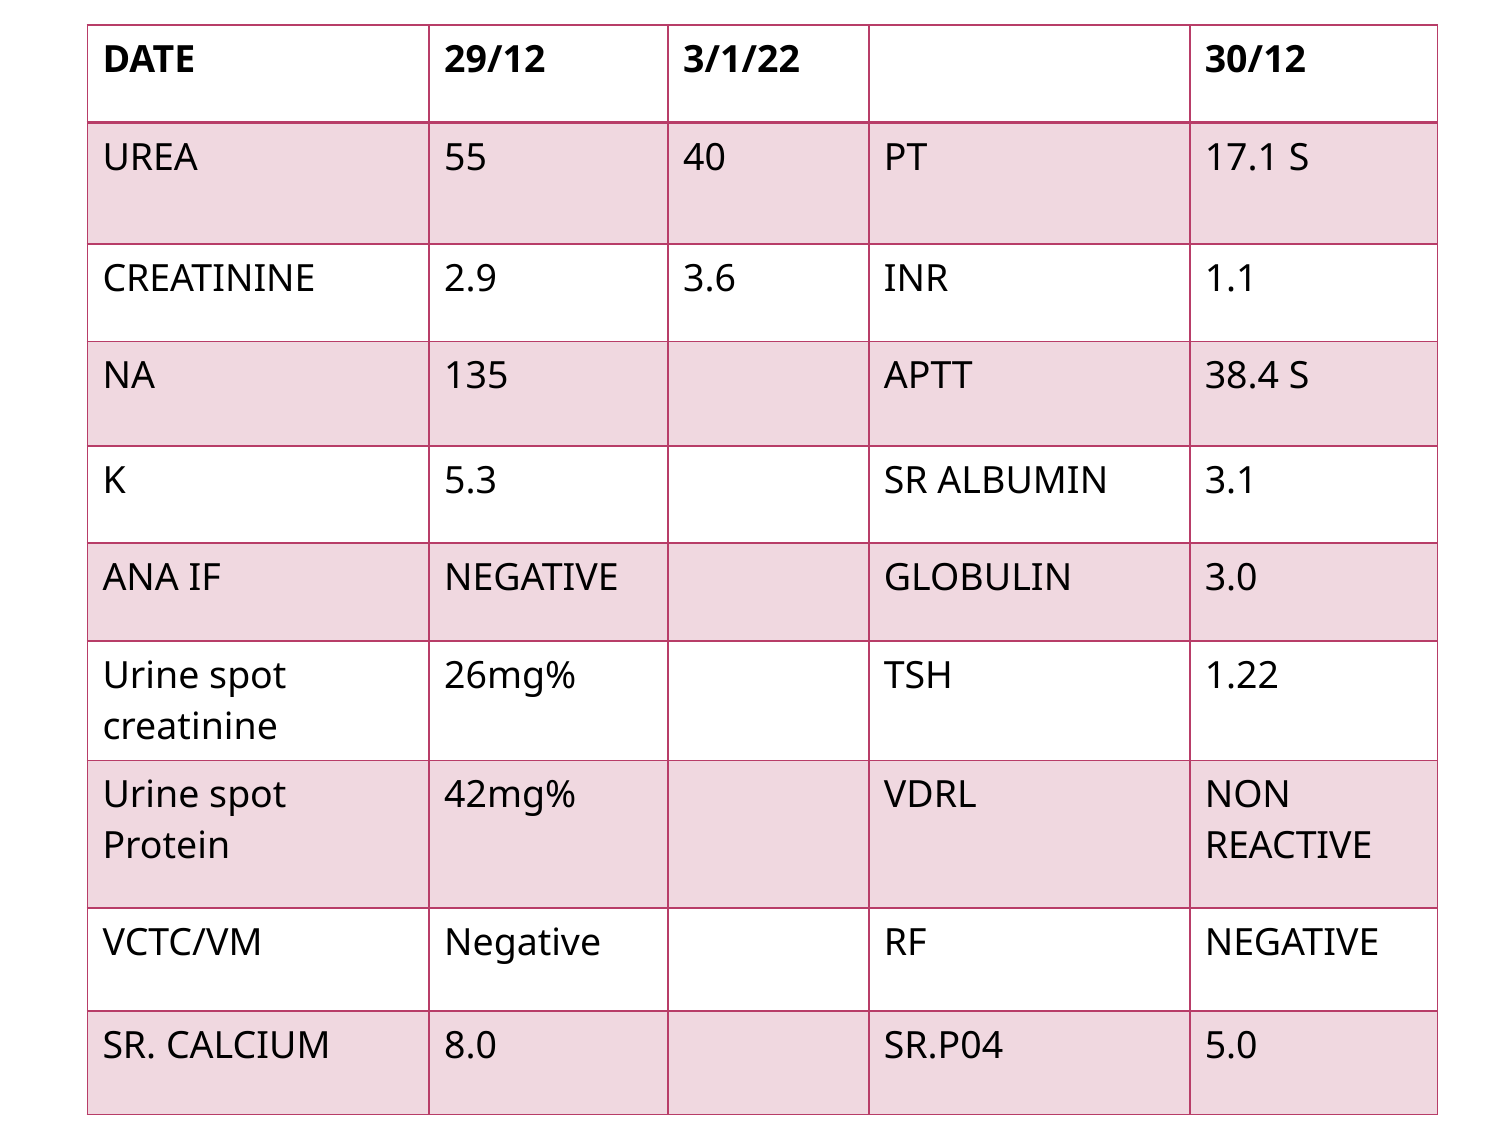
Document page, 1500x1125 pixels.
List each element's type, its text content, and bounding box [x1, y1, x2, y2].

table_header 30/12 [1191, 26, 1437, 121]
table_cell Urine spot Protein [88, 761, 428, 907]
table_cell UREA [88, 124, 428, 243]
table_cell 135 [430, 342, 667, 445]
table_header [870, 26, 1189, 121]
table_header 29/12 [430, 26, 667, 121]
table_cell 26mg% [430, 642, 667, 760]
table_cell NEGATIVE [1191, 909, 1437, 1010]
table_cell SR ALBUMIN [870, 447, 1189, 542]
table_cell SR.P04 [870, 1012, 1189, 1114]
table_cell K [88, 447, 428, 542]
table_cell 8.0 [430, 1012, 667, 1114]
table_cell [669, 909, 868, 1010]
table_cell 3.1 [1191, 447, 1437, 542]
table_cell [669, 342, 868, 445]
table_cell [669, 642, 868, 760]
table_cell Urine spot creatinine [88, 642, 428, 760]
table_cell 3.0 [1191, 544, 1437, 640]
table_cell NA [88, 342, 428, 445]
table_cell SR. CALCIUM [88, 1012, 428, 1114]
table_cell [669, 544, 868, 640]
table_cell INR [870, 245, 1189, 341]
table_cell 42mg% [430, 761, 667, 907]
table_cell [669, 447, 868, 542]
table_cell 5.0 [1191, 1012, 1437, 1114]
table_cell [669, 761, 868, 907]
table_cell PT [870, 124, 1189, 243]
table_cell RF [870, 909, 1189, 1010]
table_cell CREATININE [88, 245, 428, 341]
table_cell 1.22 [1191, 642, 1437, 760]
table_cell 2.9 [430, 245, 667, 341]
table_header 3/1/22 [669, 26, 868, 121]
table_cell 55 [430, 124, 667, 243]
table_cell APTT [870, 342, 1189, 445]
table_cell NEGATIVE [430, 544, 667, 640]
table_cell NON REACTIVE [1191, 761, 1437, 907]
table_cell VCTC/VM [88, 909, 428, 1010]
table_header DATE [88, 26, 428, 121]
table_cell 38.4 S [1191, 342, 1437, 445]
table_cell 17.1 S [1191, 124, 1437, 243]
table_cell 1.1 [1191, 245, 1437, 341]
table_cell GLOBULIN [870, 544, 1189, 640]
table_cell [669, 1012, 868, 1114]
table_cell 40 [669, 124, 868, 243]
table_cell TSH [870, 642, 1189, 760]
table_cell 3.6 [669, 245, 868, 341]
table_cell 5.3 [430, 447, 667, 542]
table_cell VDRL [870, 761, 1189, 907]
table_cell ANA IF [88, 544, 428, 640]
table_cell Negative [430, 909, 667, 1010]
